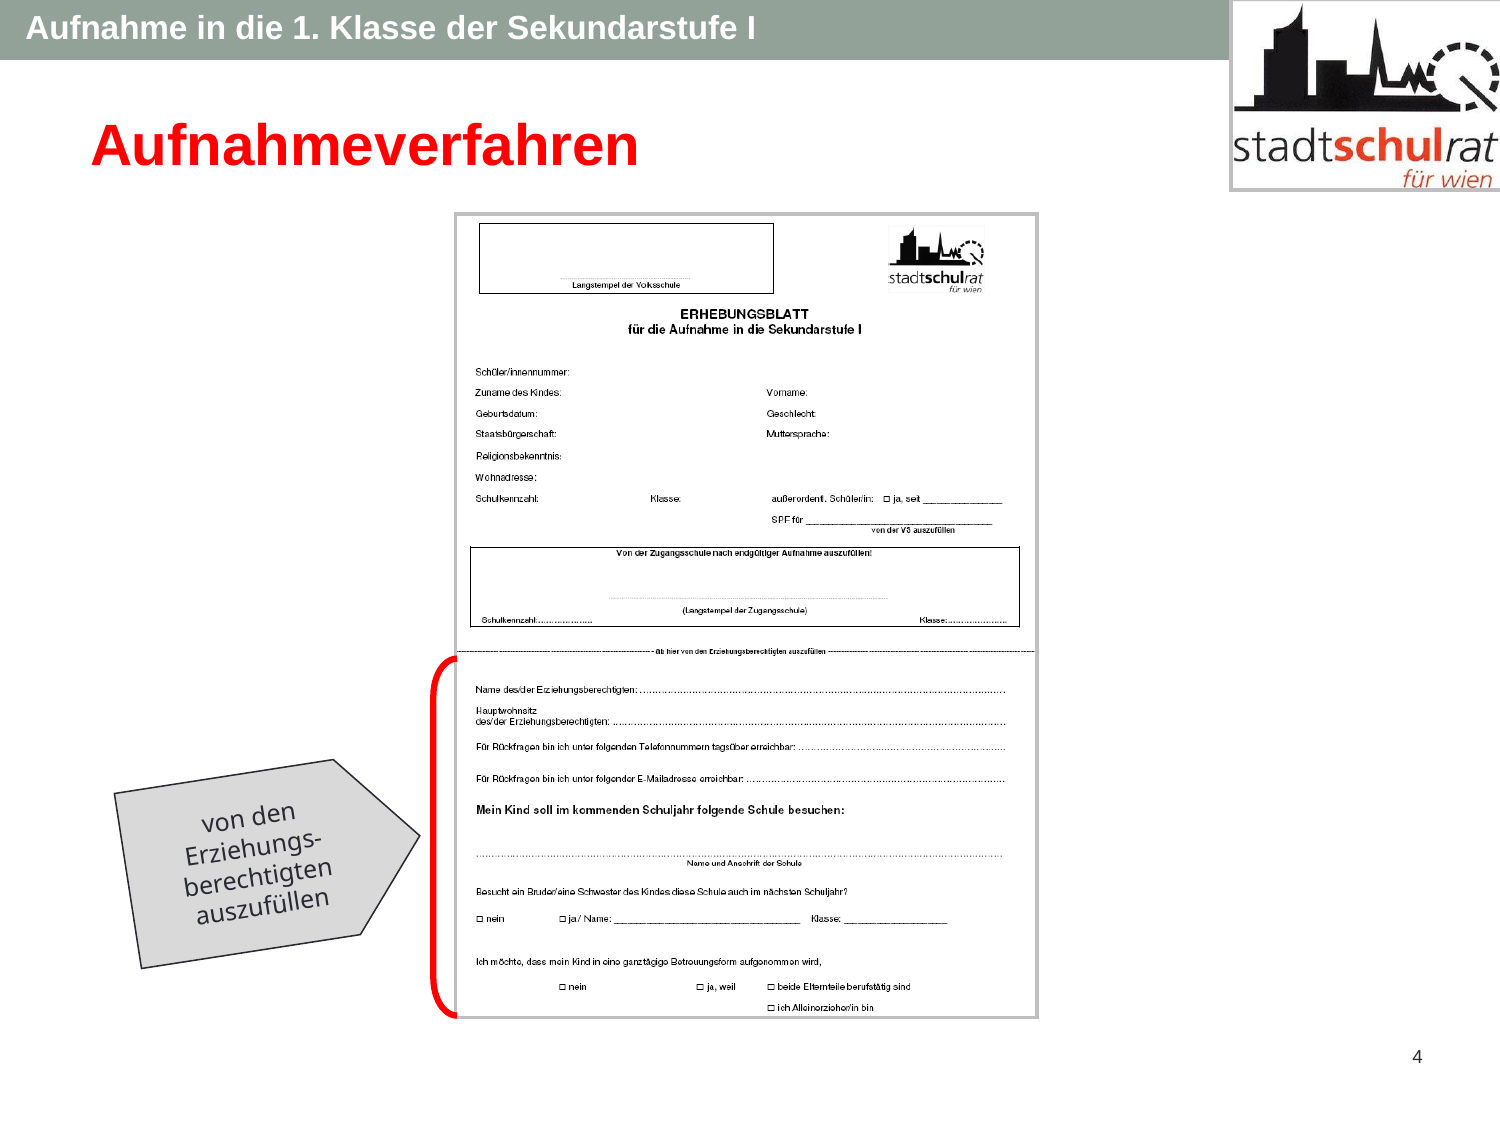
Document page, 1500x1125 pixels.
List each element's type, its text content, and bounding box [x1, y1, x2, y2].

text_box 4 [633, 1037, 1438, 1075]
picture [1232, 1, 1500, 189]
title Aufnahmeverfahren [75, 71, 1483, 227]
text_box von den Erziehungs-berechtigten auszufüllen [114, 759, 420, 969]
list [456, 215, 1036, 1016]
text_box Aufnahme in die 1. Klasse der Sekundarstufe I [10, 0, 939, 55]
text_box [433, 659, 453, 1015]
